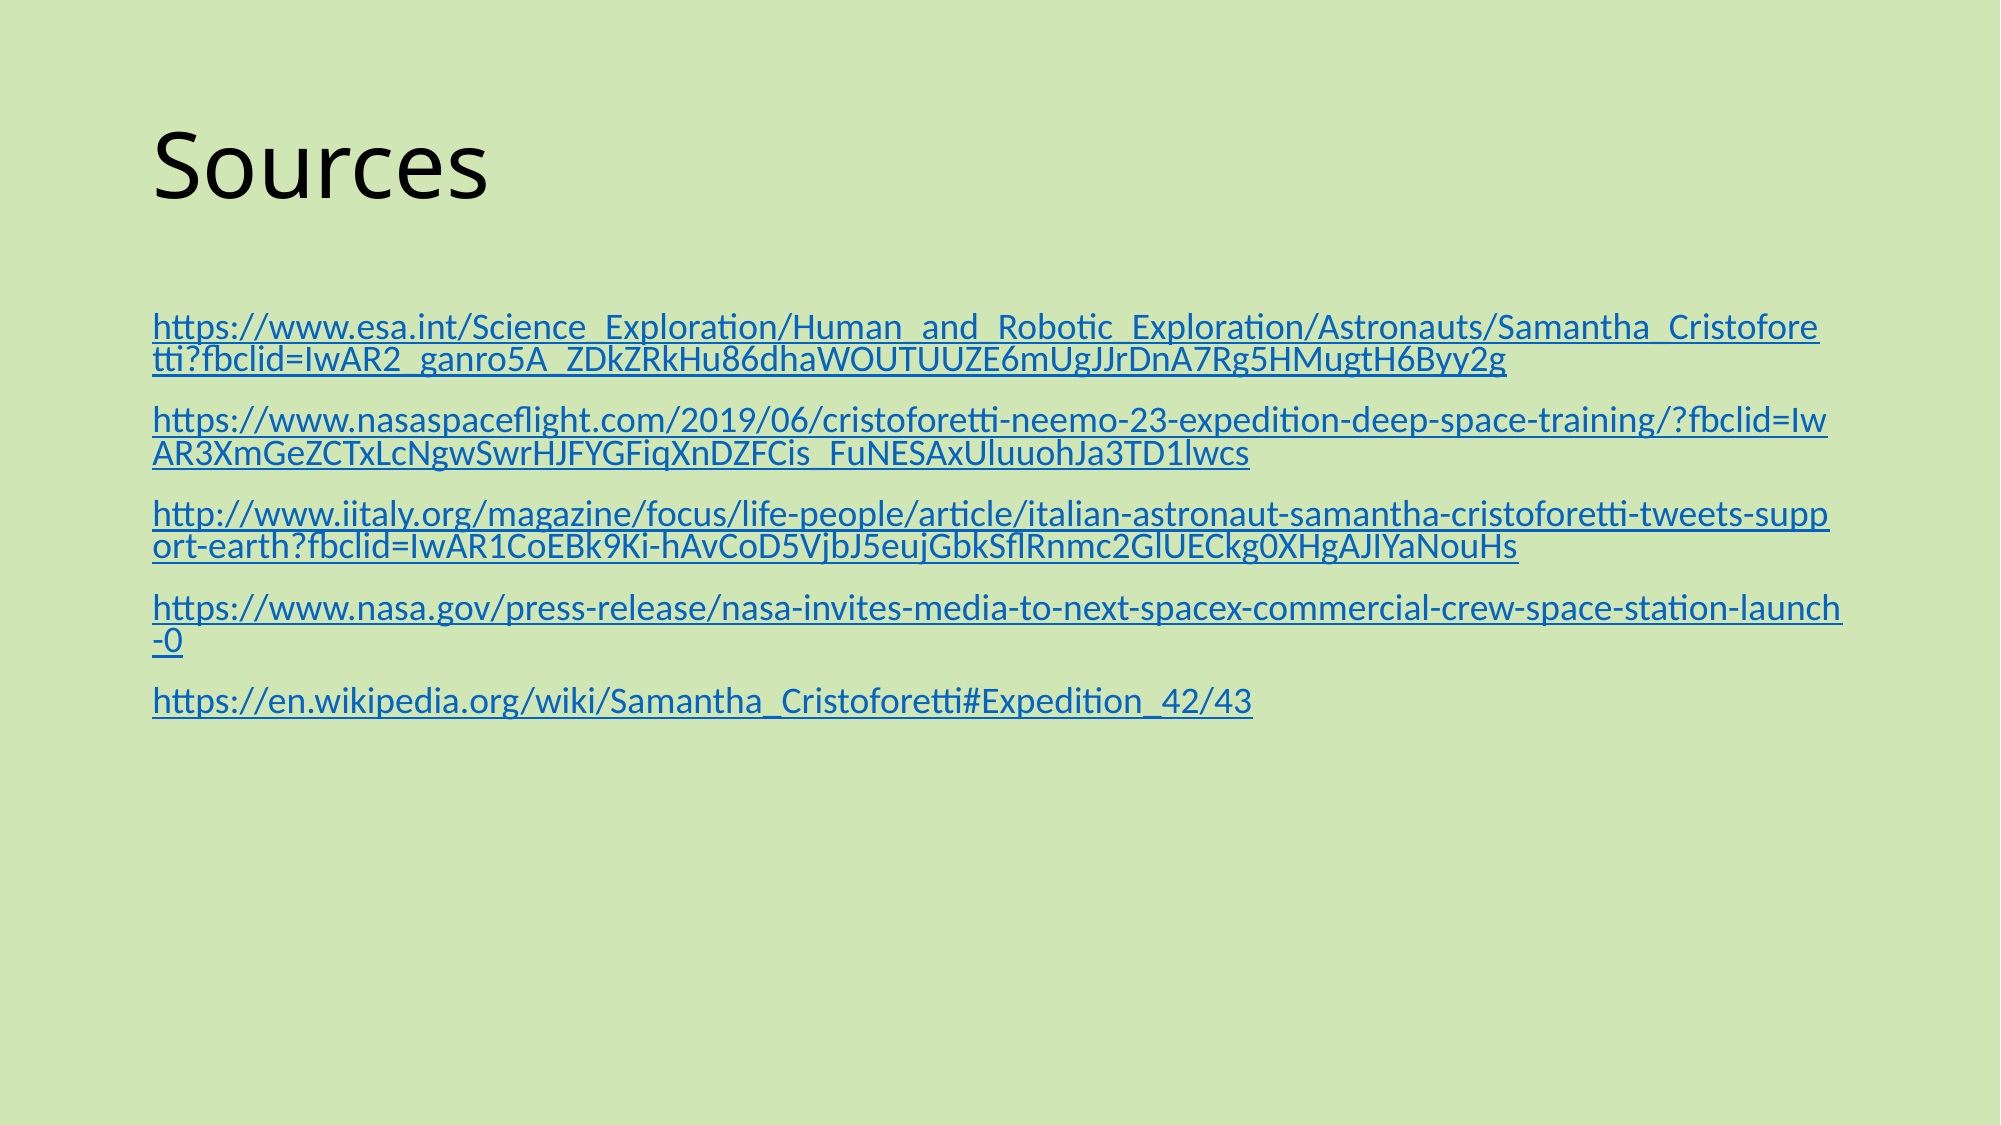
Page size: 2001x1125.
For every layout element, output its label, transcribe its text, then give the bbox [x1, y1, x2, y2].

title Sources [137, 59, 1863, 278]
list https://www.esa.int/Science_Exploration/Human_and_Robotic_Exploration/Astronauts/Samantha_Cristoforetti?fbclid=IwAR2_ganro5A_ZDkZRkHu86dhaWOUTUUZE6mUgJJrDnA7Rg5HMugtH6Byy2g https://www.nasaspaceflight.com/2019/06/cristoforetti-neemo-23-expedition-deep-space-training/?fbclid=IwAR3XmGeZCTxLcNgwSwrHJFYGFiqXnDZFCis_FuNESAxUluuohJa3TD1lwcs http://www.iitaly.org/magazine/focus/life-people/article/italian-astronaut-samantha-cristoforetti-tweets-support-earth?fbclid=IwAR1CoEBk9Ki-hAvCoD5VjbJ5eujGbkSflRnmc2GlUECkg0XHgAJIYaNouHs https://www.nasa.gov/press-release/nasa-invites-media-to-next-spacex-commercial-crew-space-station-launch-0 https://en.wikipedia.org/wiki/Samantha_Cristoforetti#Expedition_42/43 [137, 299, 1863, 1014]
